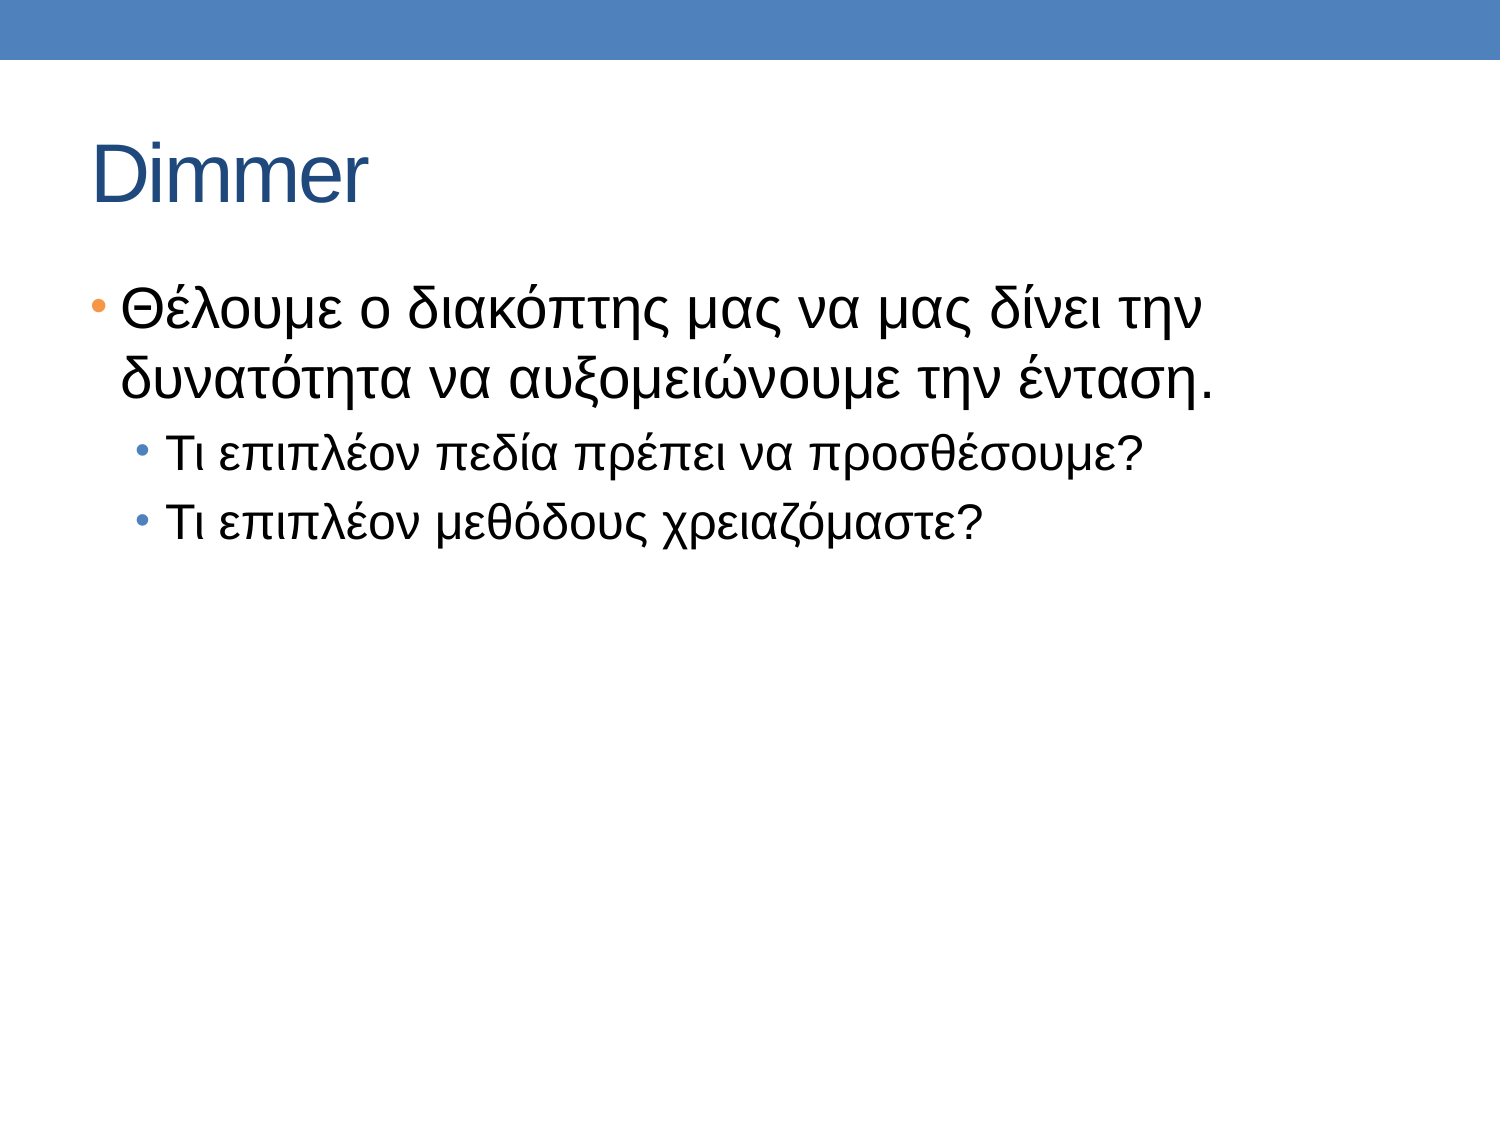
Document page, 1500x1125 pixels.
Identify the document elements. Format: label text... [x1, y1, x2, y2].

list Θέλουμε ο διακόπτης μας να μας δίνει την δυνατότητα να αυξομειώνουμε την ένταση. Τι επιπλέον πεδία πρέπει να προσθέσουμε? Τι επιπλέον μεθόδους χρειαζόμαστε? [75, 262, 1425, 1063]
title Dimmer [75, 87, 1425, 250]
